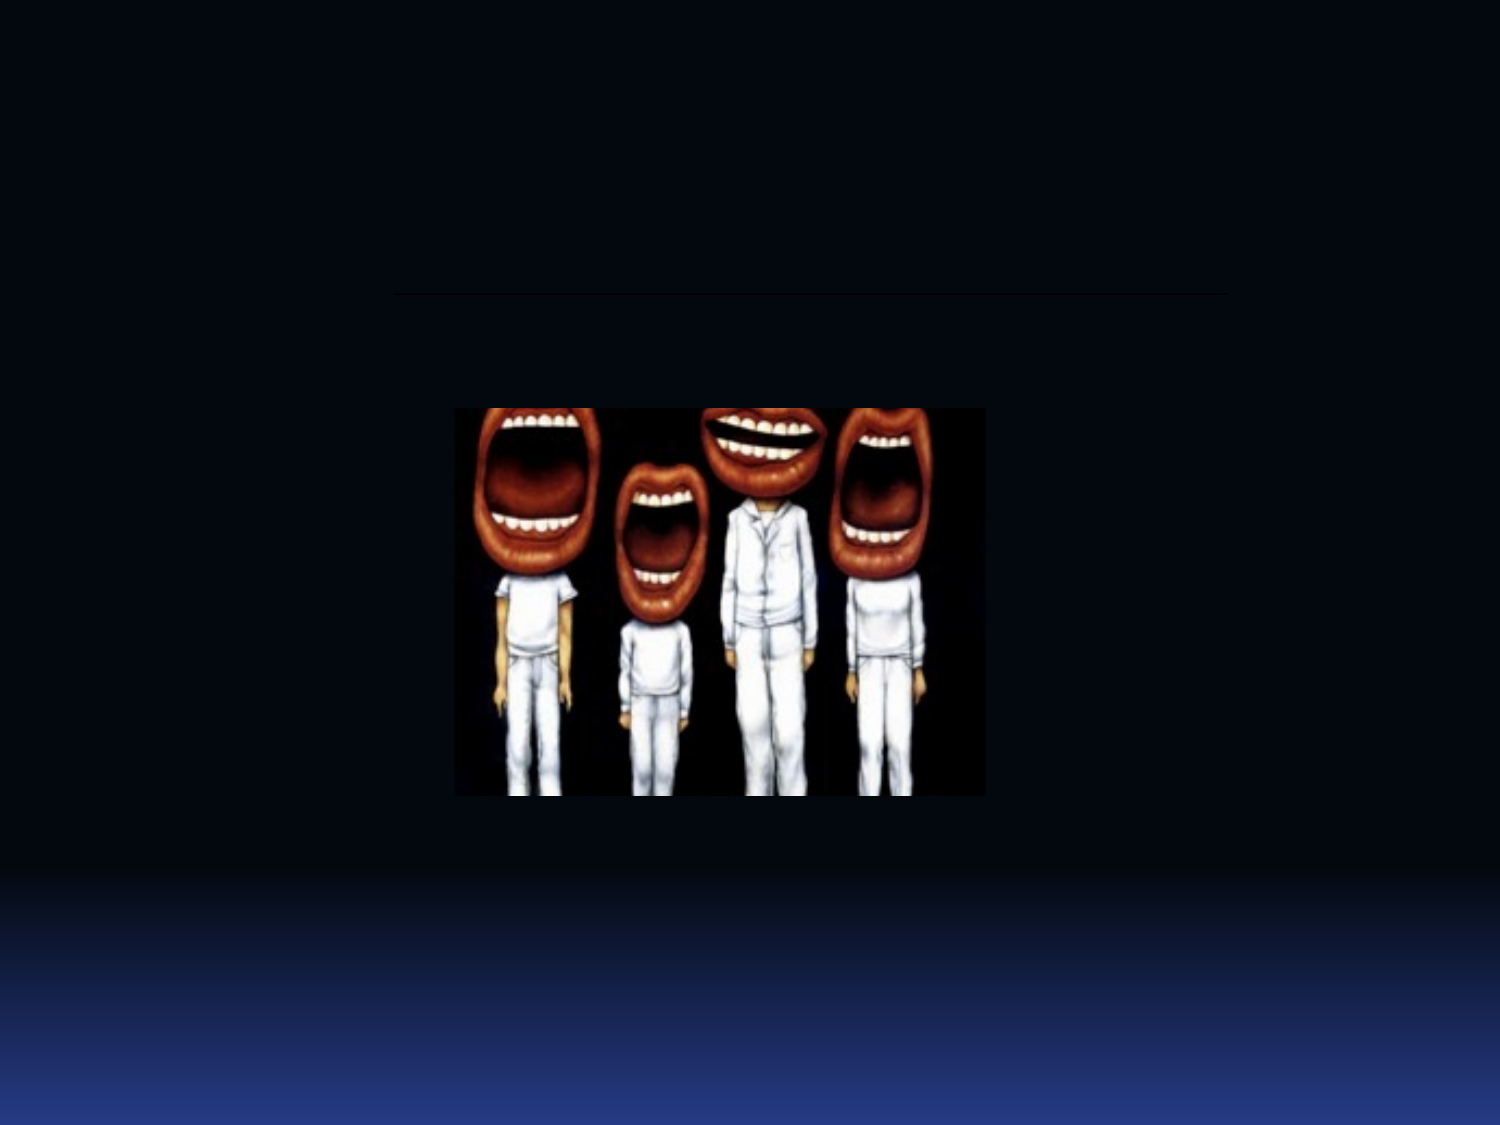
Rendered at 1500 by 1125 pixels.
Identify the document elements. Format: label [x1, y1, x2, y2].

picture [454, 408, 986, 796]
